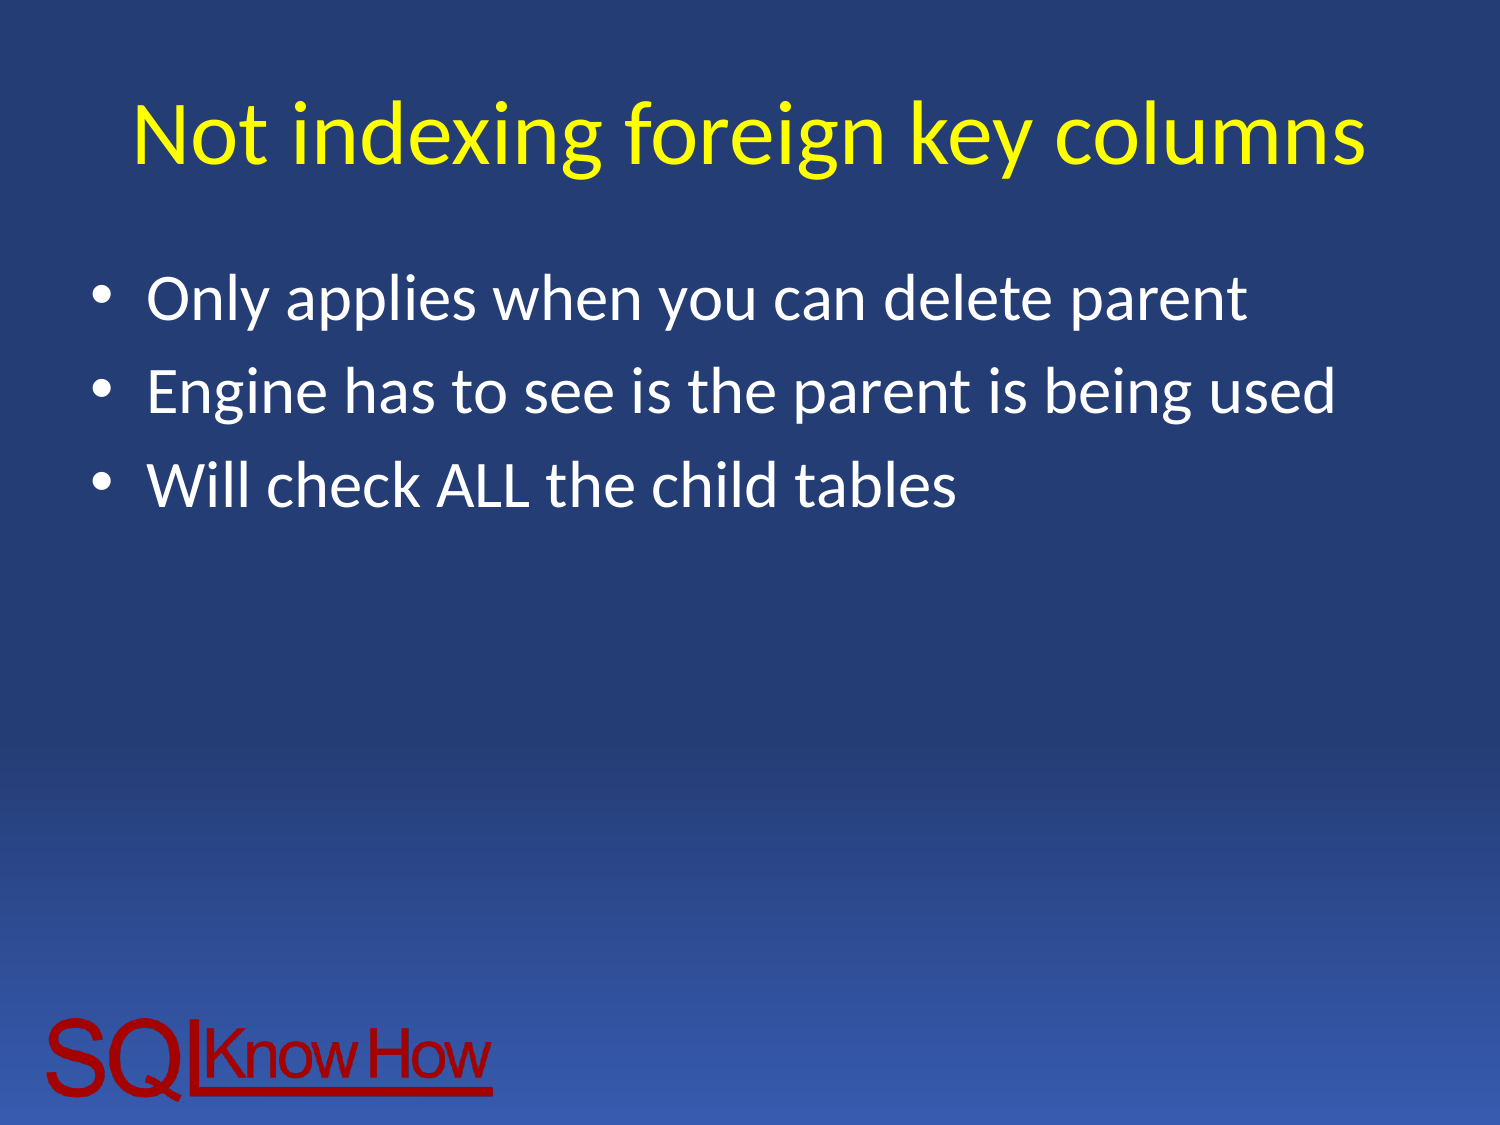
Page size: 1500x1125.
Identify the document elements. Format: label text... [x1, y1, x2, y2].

title Not indexing foreign key columns [75, 45, 1425, 211]
picture [46, 1018, 493, 1102]
list Only applies when you can delete parent Engine has to see is the parent is being used Will check ALL the child tables [75, 246, 1425, 973]
